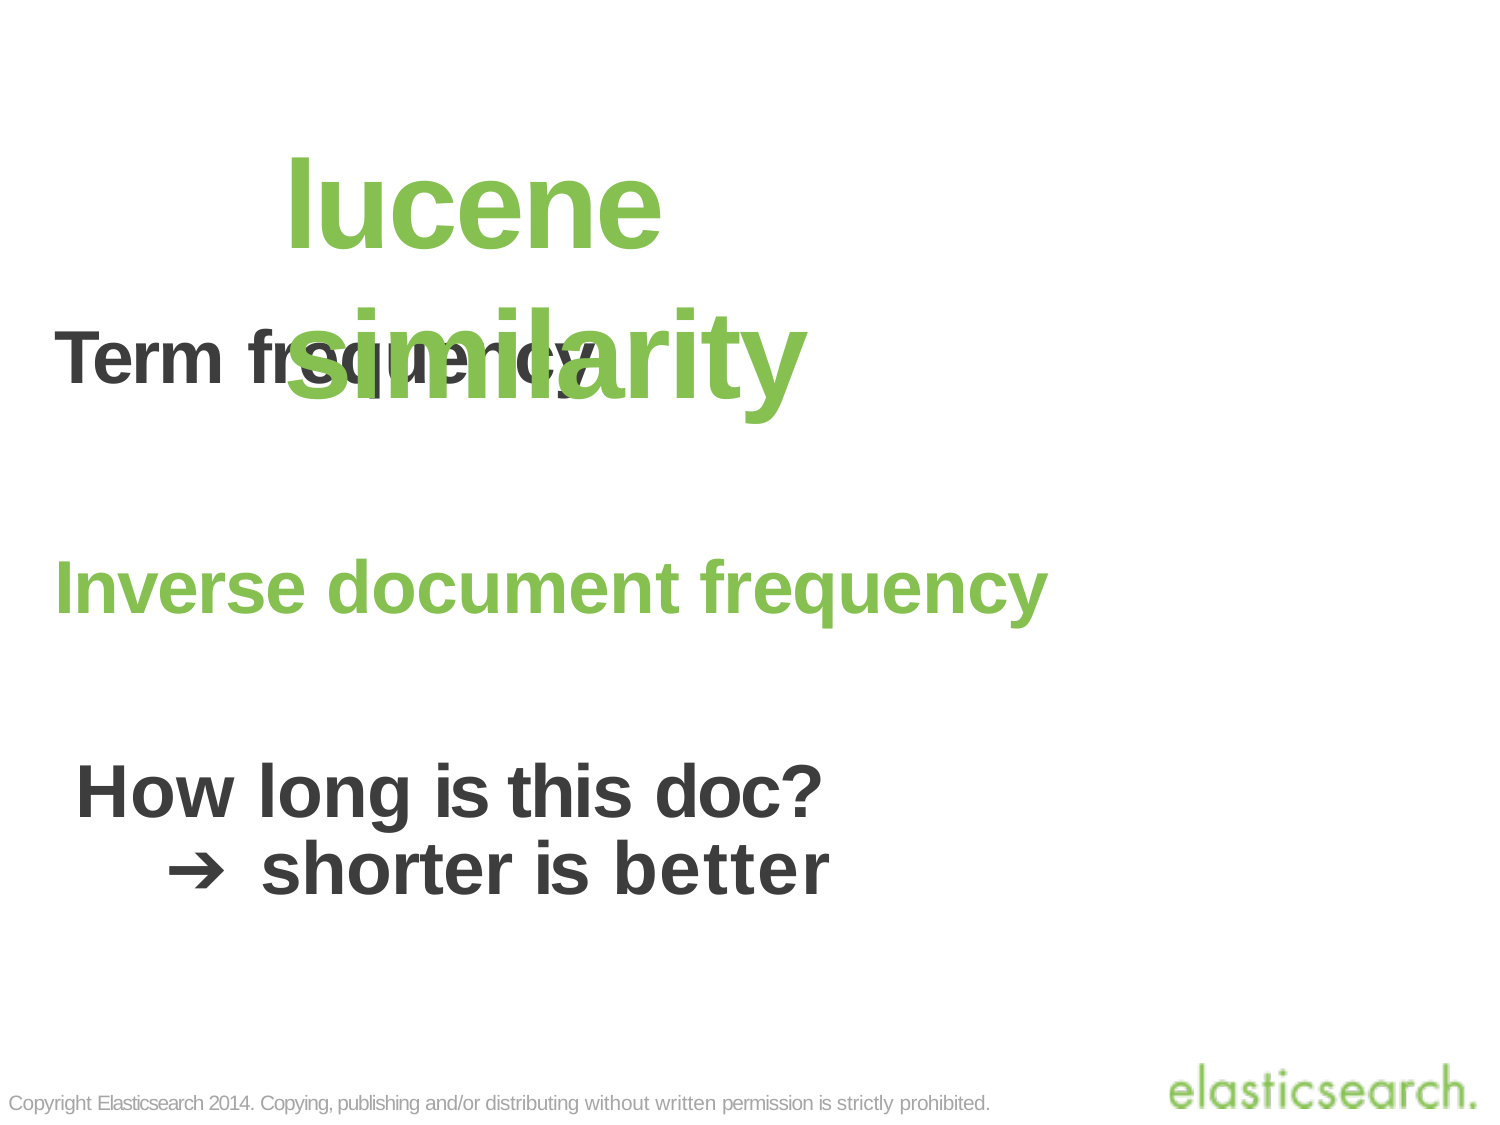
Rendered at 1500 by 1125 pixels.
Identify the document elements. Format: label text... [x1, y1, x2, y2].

footer Copyright Elasticsearch 2014. Copying, publishing and/or distributing without written permission is strictly prohibited. [6, 1013, 1001, 1125]
picture [1169, 1063, 1477, 1109]
text_box Term frequency Inverse document frequency How long is this doc? ➔ shorter is better [52, 306, 1054, 910]
title lucene similarity [274, 120, 1226, 424]
